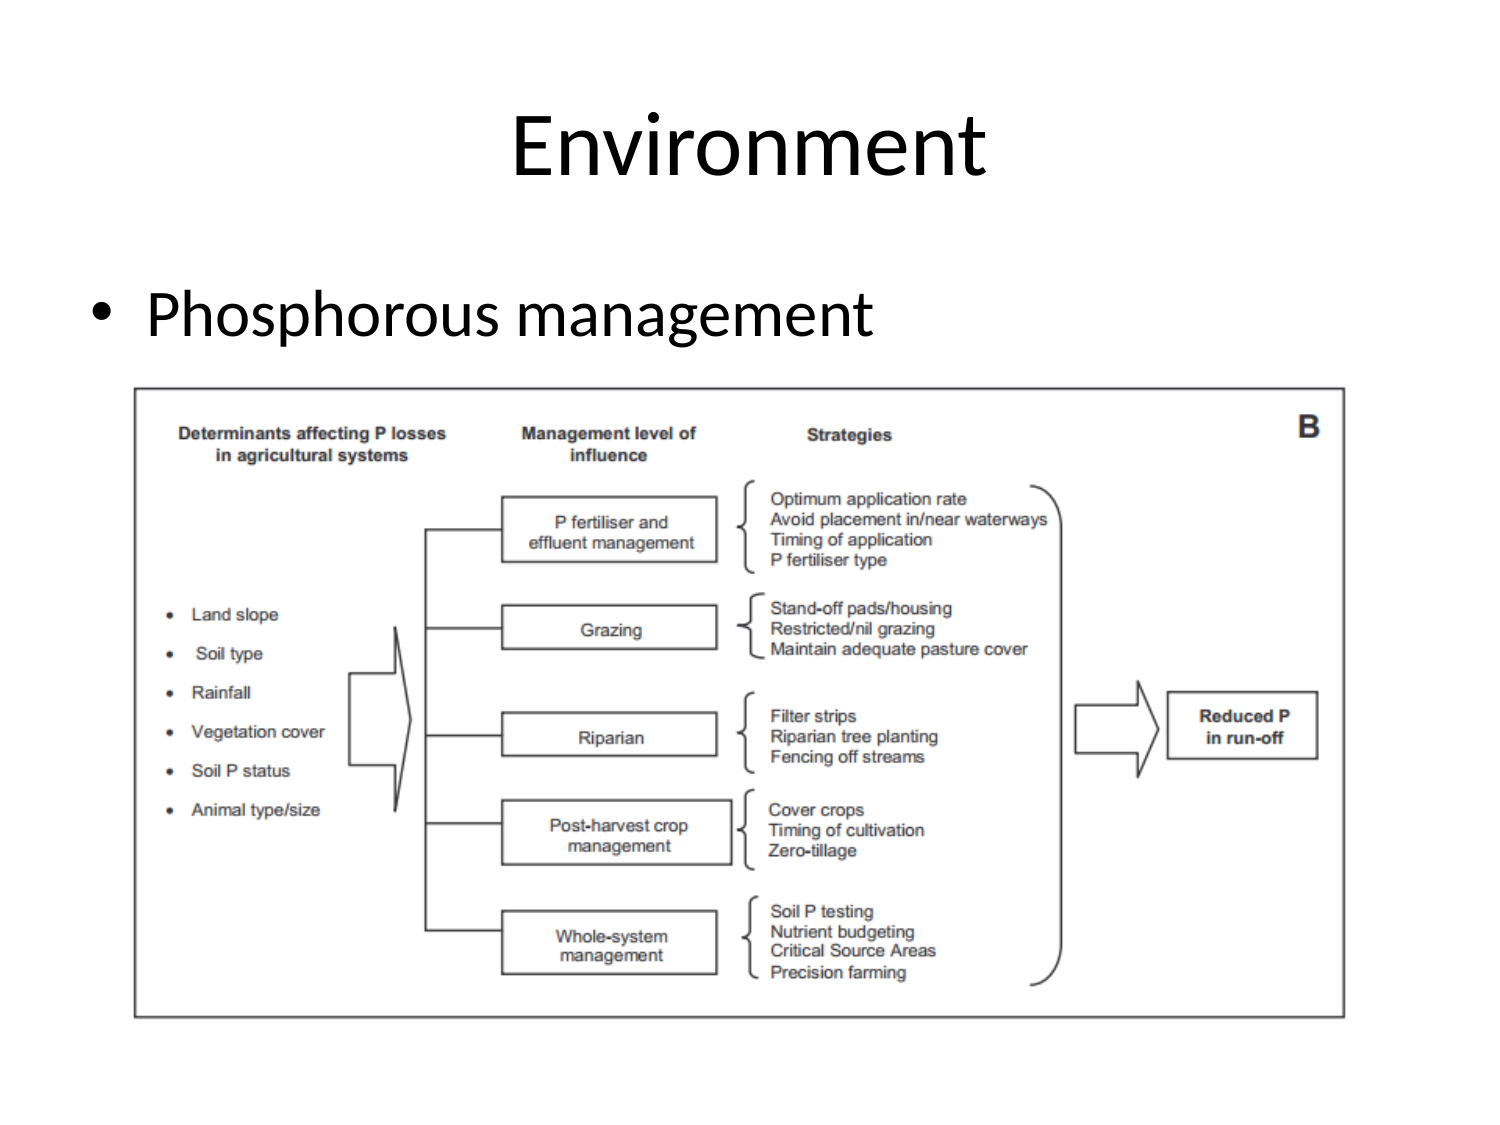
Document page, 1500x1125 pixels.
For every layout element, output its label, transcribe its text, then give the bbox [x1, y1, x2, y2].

list Phosphorous management [75, 262, 1425, 1005]
title Environment [75, 45, 1425, 233]
picture [124, 374, 1354, 1028]
